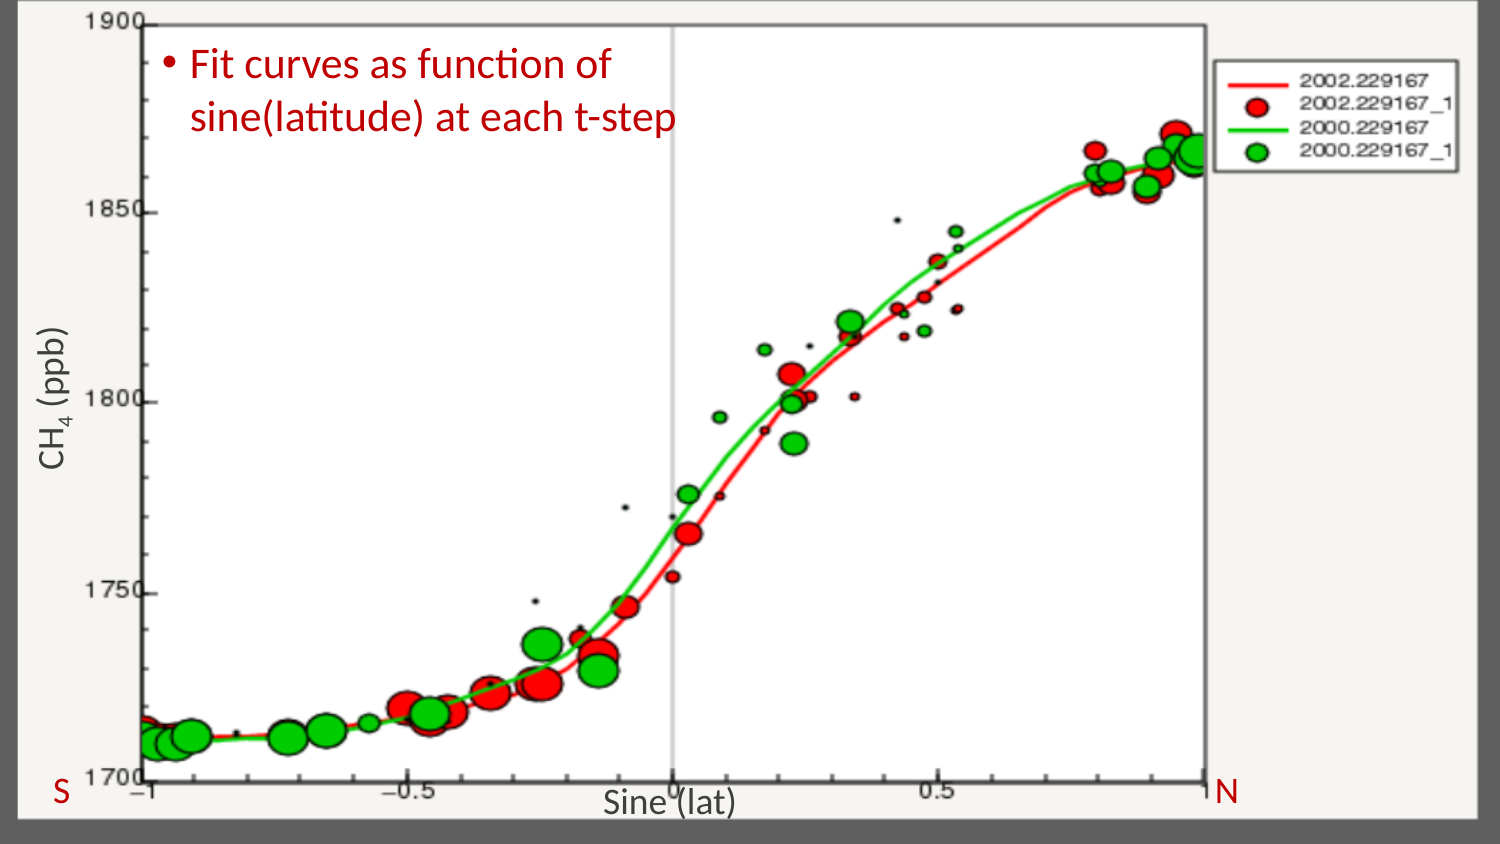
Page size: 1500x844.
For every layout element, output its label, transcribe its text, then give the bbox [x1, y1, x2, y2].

text_box CH4 (ppb) [18, 297, 85, 486]
text_box S [38, 759, 102, 819]
text_box Fit curves as function of sine(latitude) at each t-step [147, 27, 333, 148]
picture [17, 0, 1480, 844]
text_box N [1200, 758, 1263, 819]
